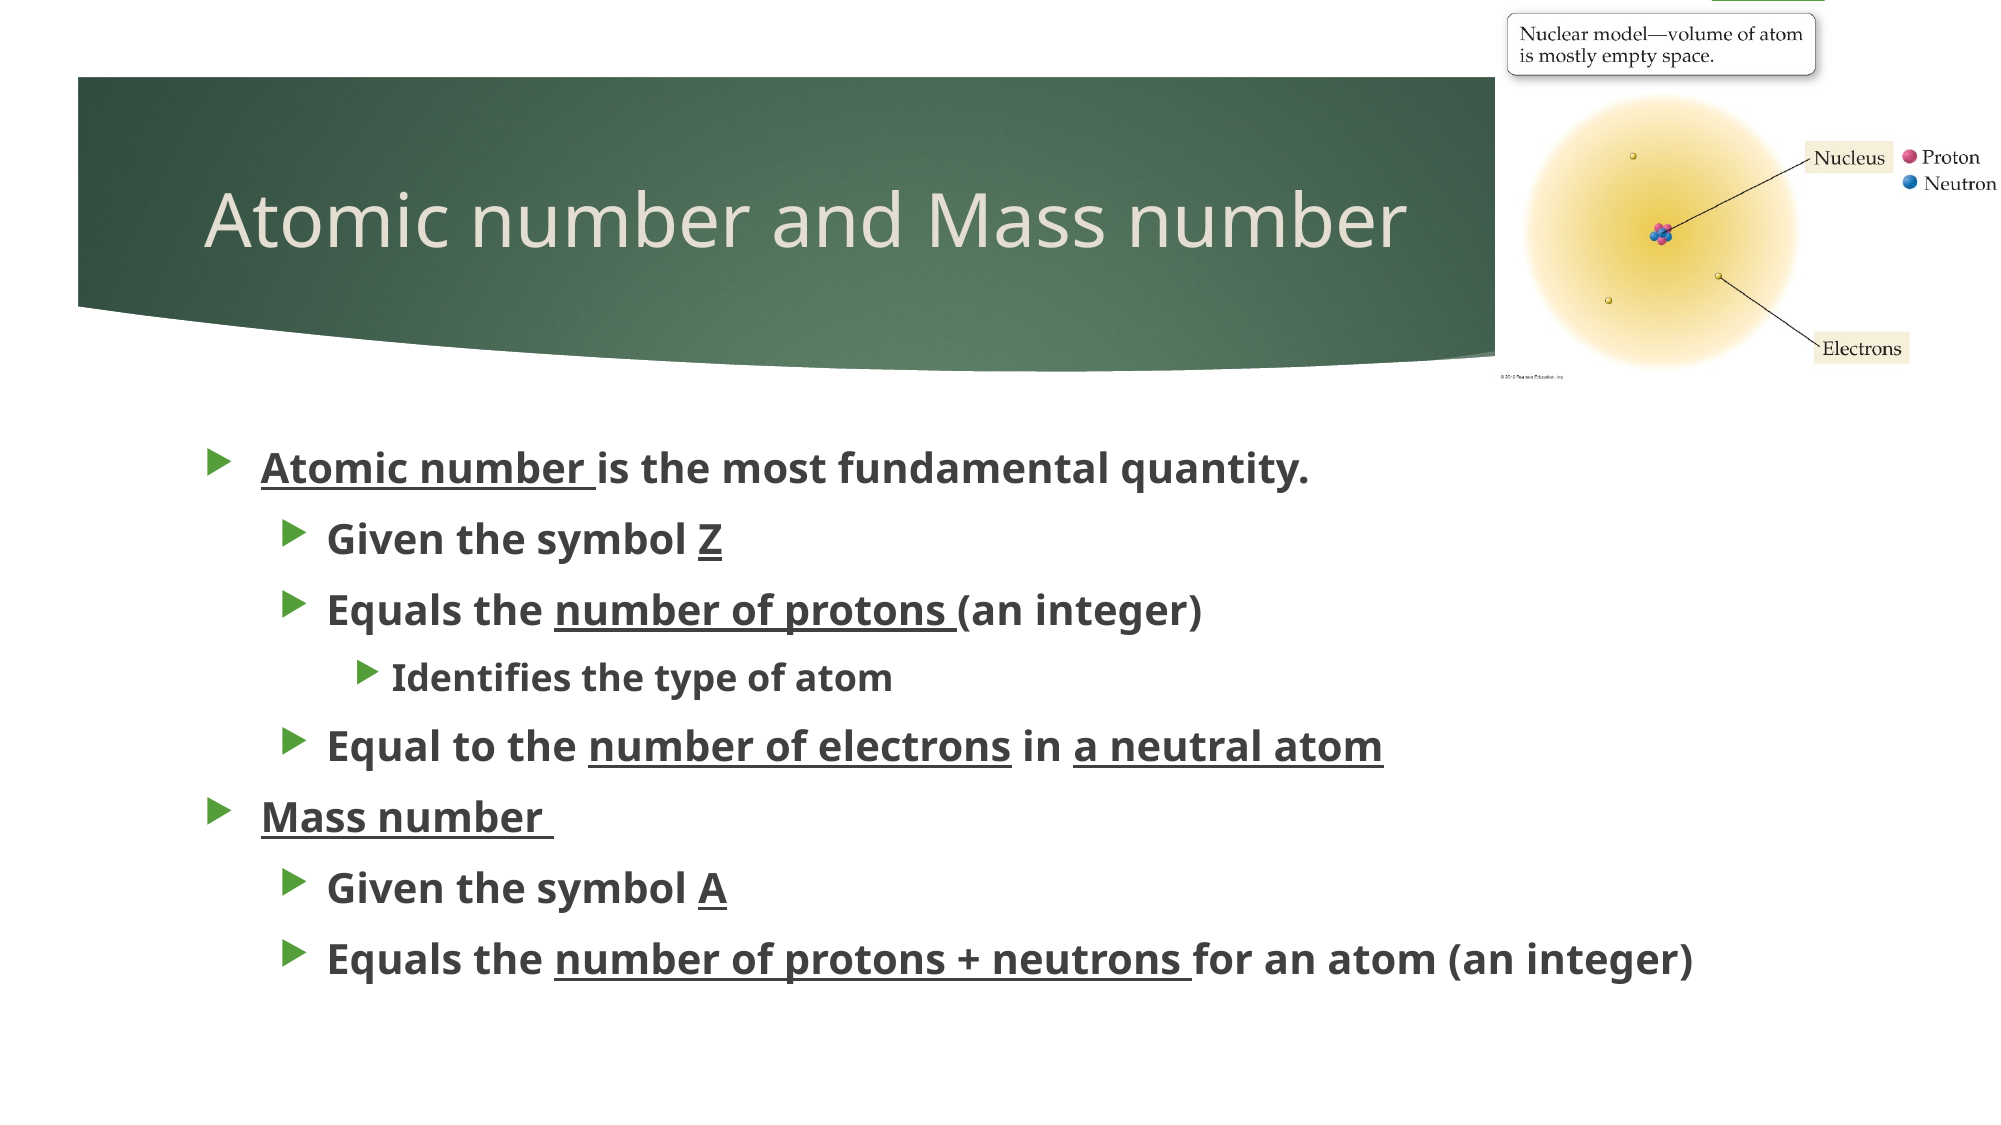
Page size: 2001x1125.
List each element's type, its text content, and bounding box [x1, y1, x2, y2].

picture [1495, 1, 2000, 384]
title Atomic number and Mass number [189, 159, 1489, 276]
list Atomic number is the most fundamental quantity. Given the symbol Z Equals the number of protons (an integer) Identifies the type of atom Equal to the number of electrons in a neutral atom Mass number Given the symbol A Equals the number of protons + neutrons for an atom (an integer) [189, 434, 1805, 995]
